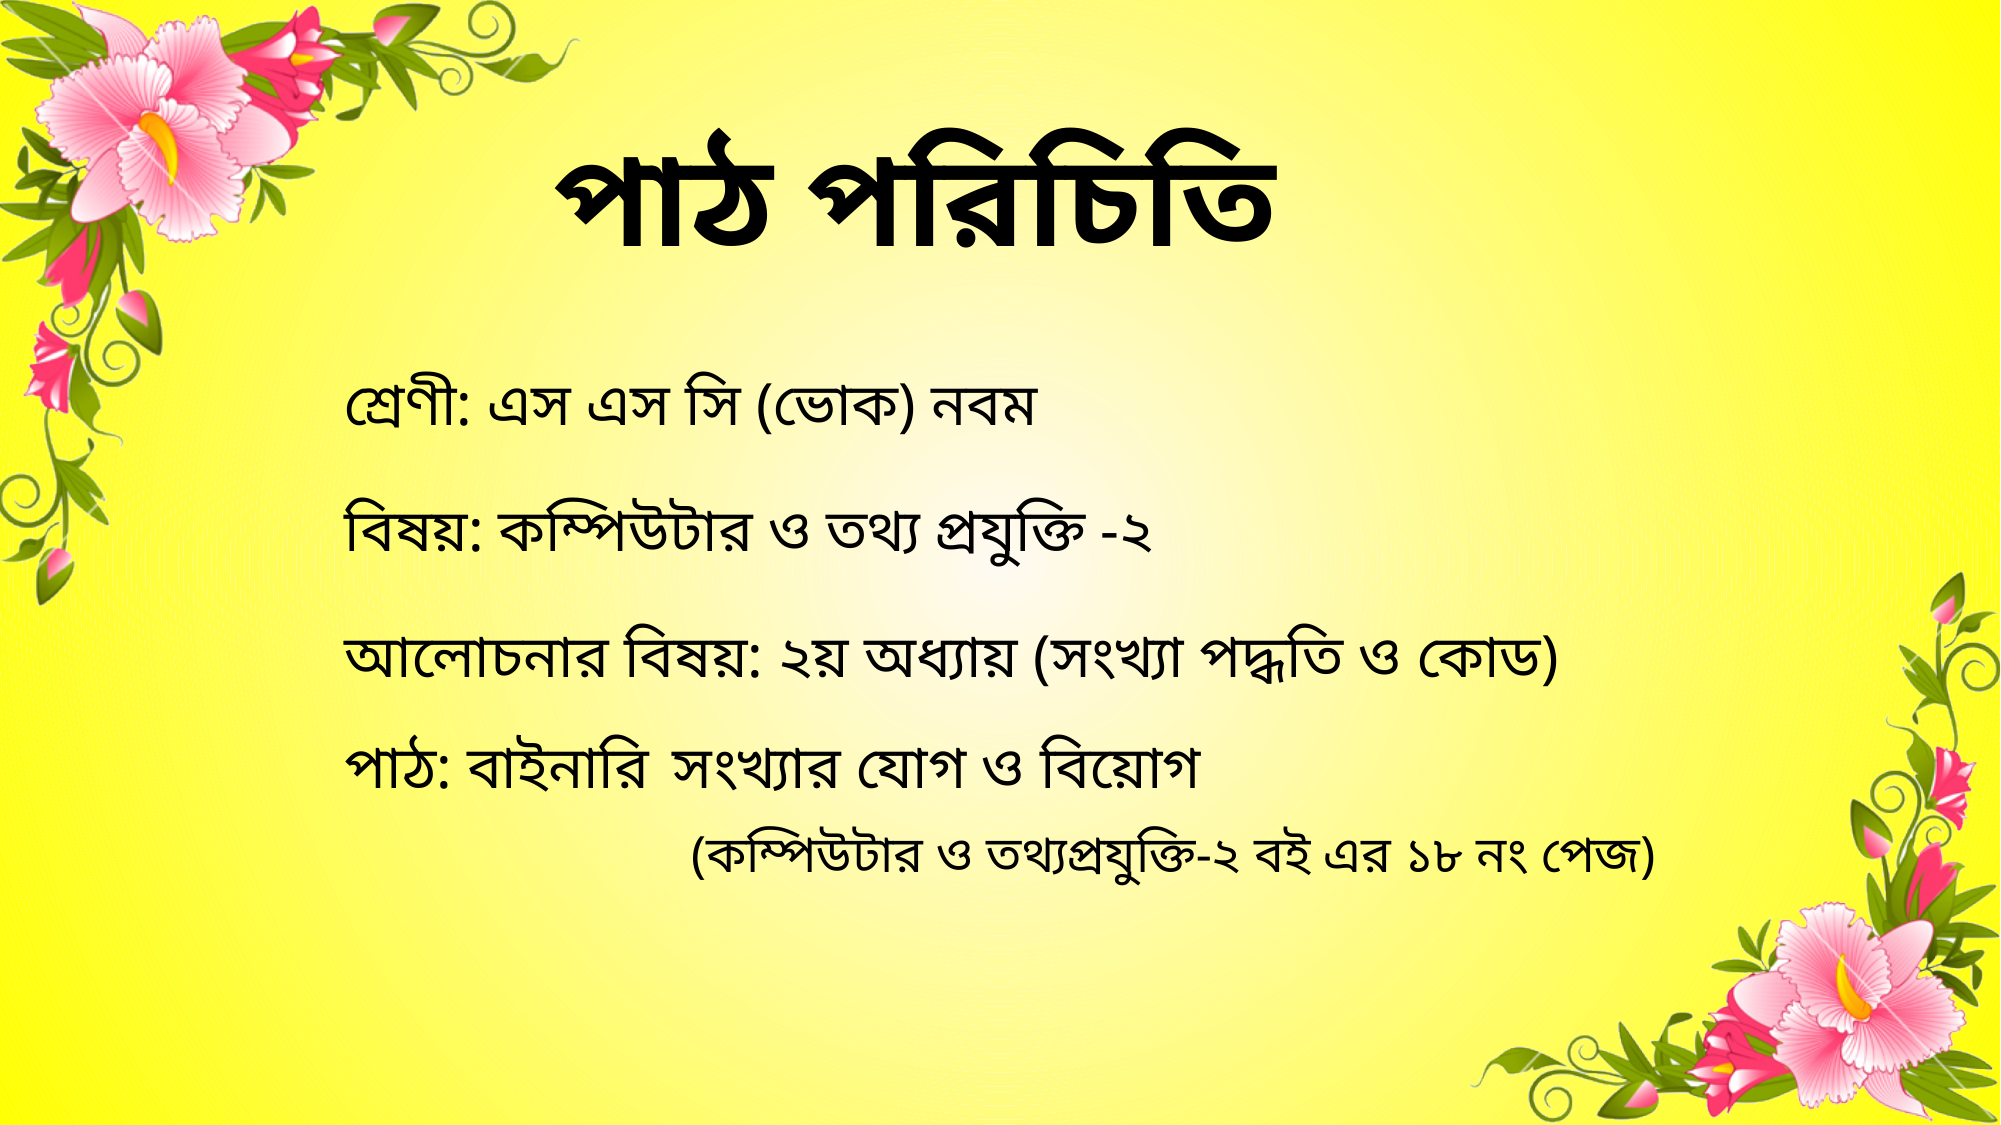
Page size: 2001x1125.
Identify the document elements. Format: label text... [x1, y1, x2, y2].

picture [1463, 563, 2001, 1125]
list শ্রেণী: এস এস সি (ভোক) নবম বিষয়: কম্পিউটার ও তথ্য প্রযুক্তি -২ আলোচনার বিষয়: ২য় অধ্যায় (সংখ্যা পদ্ধতি ও কোড) পাঠ: বাইনারি সংখ্যার যোগ ও বিয়োগ (কম্পিউটার ও তথ্যপ্রযুক্তি-২ বই এর ১৮ নং পেজ) [329, 325, 1671, 940]
title পাঠ পরিচিতি [504, 127, 1496, 283]
picture [0, 0, 587, 614]
